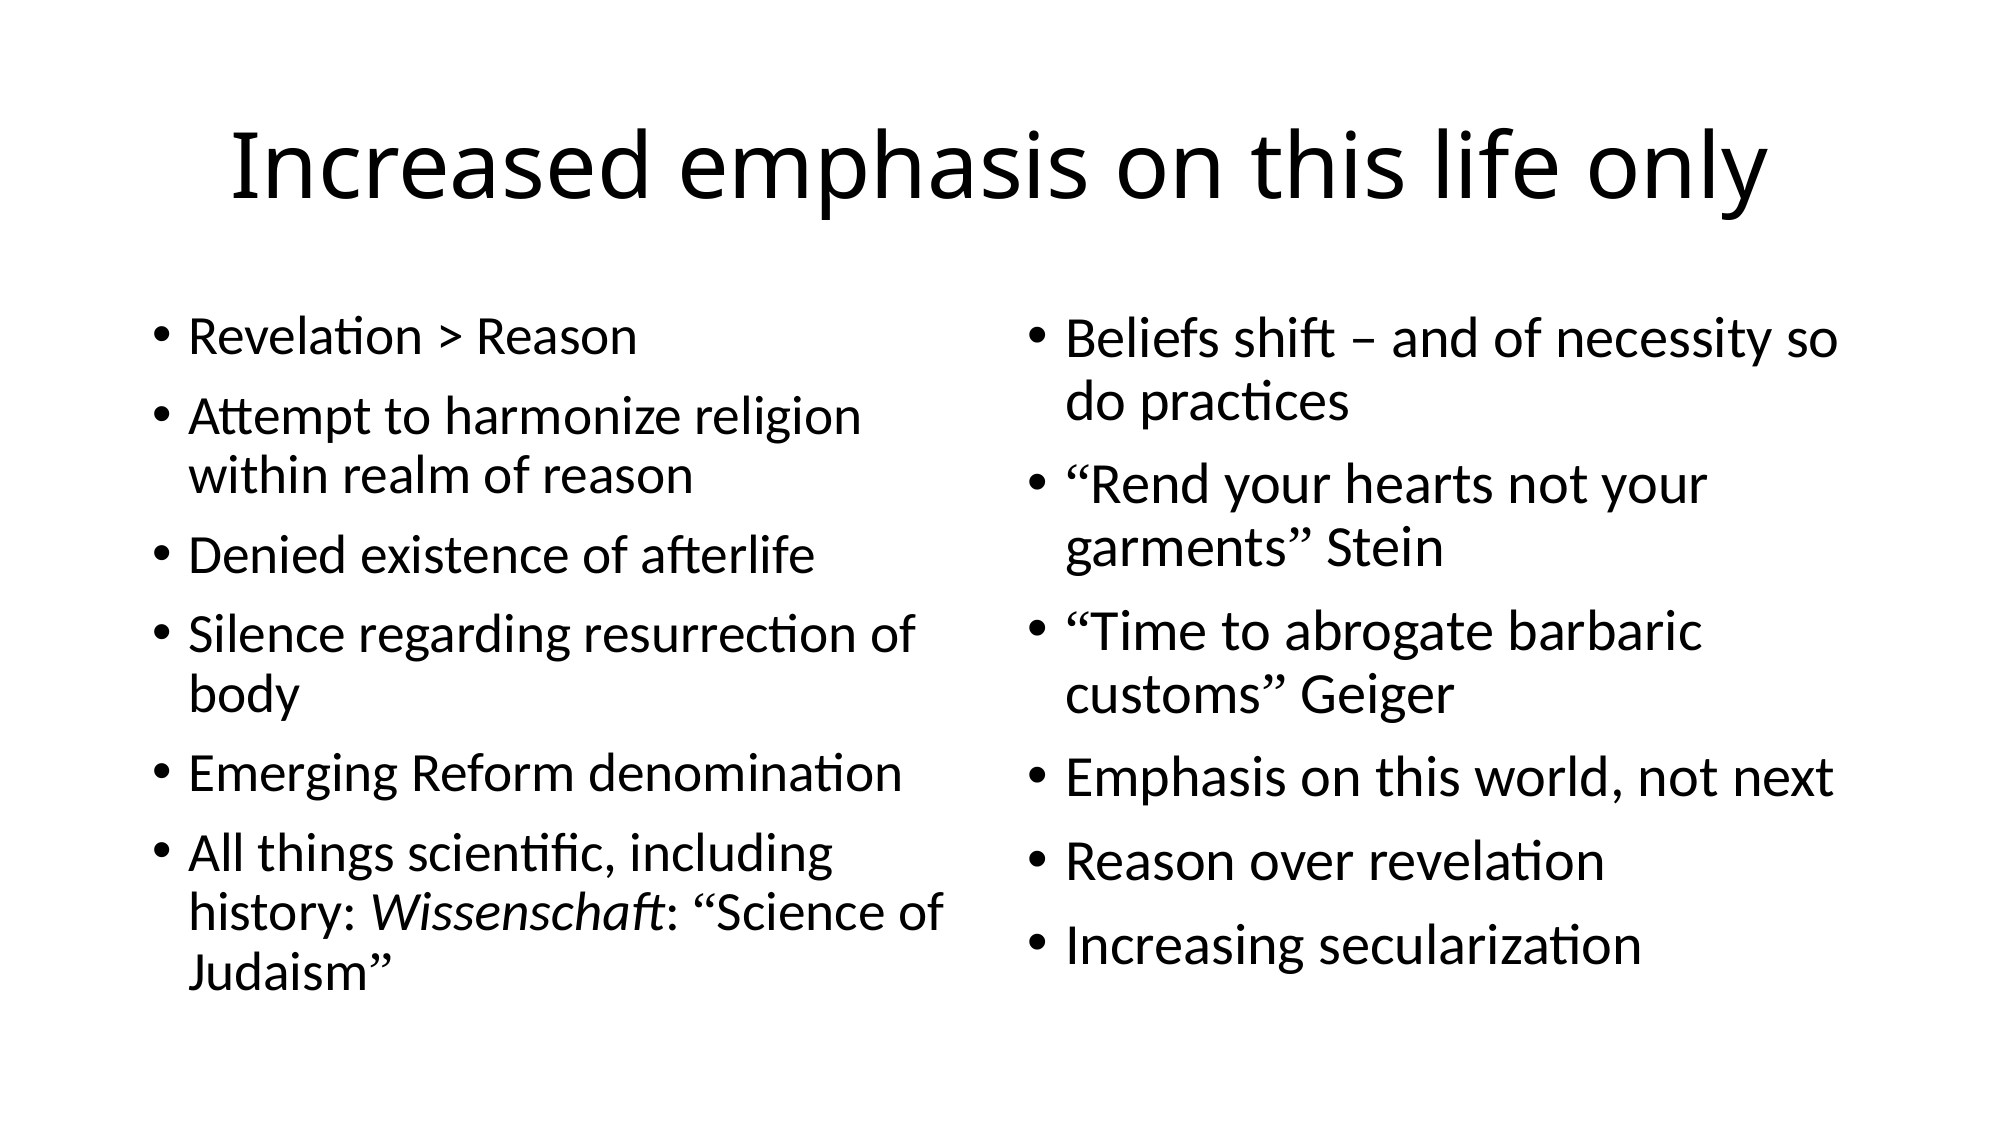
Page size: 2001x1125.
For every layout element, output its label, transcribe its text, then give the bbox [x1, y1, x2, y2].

list Beliefs shift – and of necessity so do practices “Rend your hearts not your garments” Stein “Time to abrogate barbaric customs” Geiger Emphasis on this world, not next Reason over revelation Increasing secularization [1012, 299, 1863, 1014]
title Increased emphasis on this life only [137, 59, 1863, 278]
list Revelation > Reason Attempt to harmonize religion within realm of reason Denied existence of afterlife Silence regarding resurrection of body Emerging Reform denomination All things scientific, including history: Wissenschaft: “Science of Judaism” [137, 299, 988, 1014]
